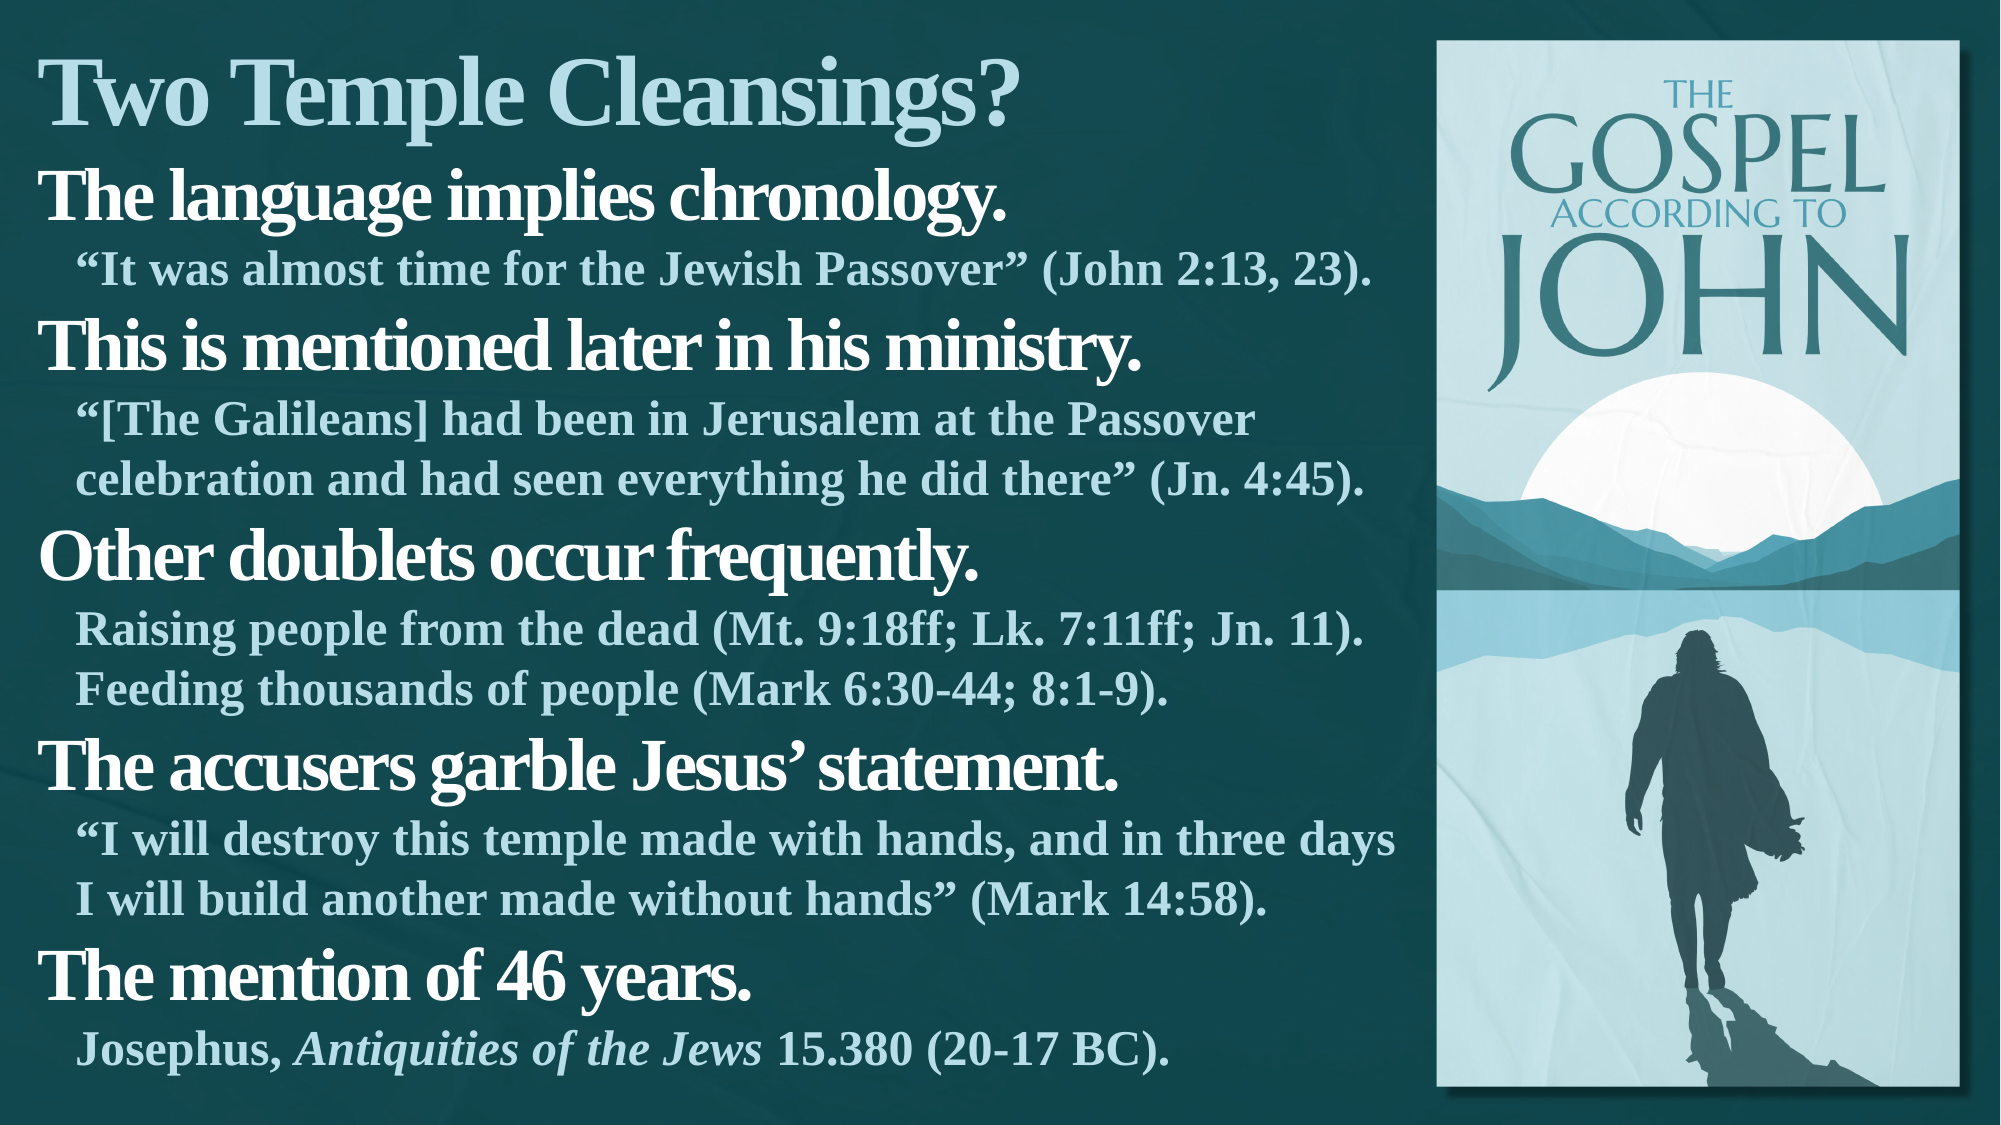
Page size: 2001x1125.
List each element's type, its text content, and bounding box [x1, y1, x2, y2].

picture [0, 0, 2001, 1125]
text_box Two Temple Cleansings? The language implies chronology. “It was almost time for the Jewish Passover” (John 2:13, 23). This is mentioned later in his ministry. “[The Galileans] had been in Jerusalem at the Passover celebration and had seen everything he did there” (Jn. 4:45). Other doublets occur frequently. Raising people from the dead (Mt. 9:18ff; Lk. 7:11ff; Jn. 11). Feeding thousands of people (Mark 6:30-44; 8:1-9). The accusers garble Jesus’ statement. “I will destroy this temple made with hands, and in three days I will build another made without hands” (Mark 14:58). The mention of 46 years. Josephus, Antiquities of the Jews 15.380 (20-17 BC). [22, 18, 1413, 1084]
